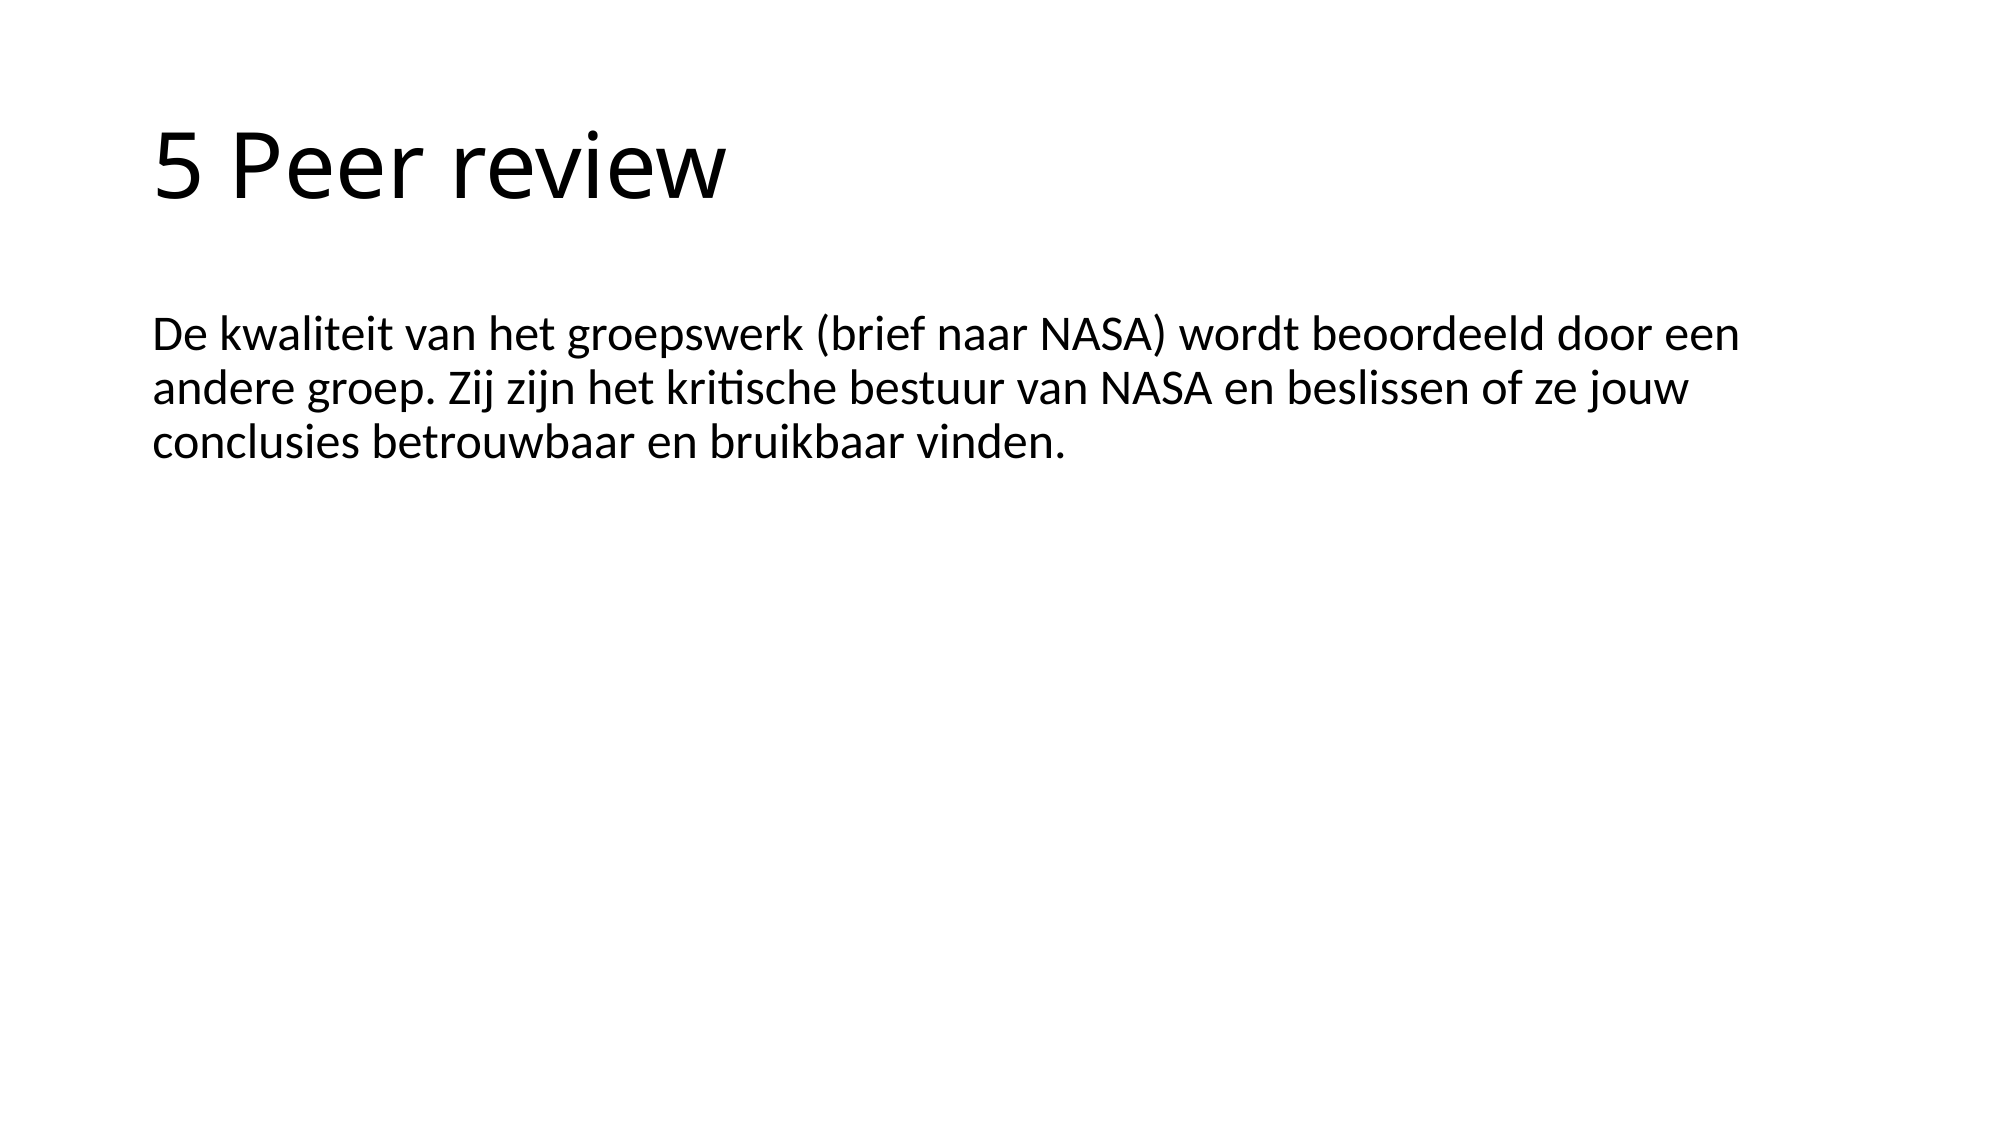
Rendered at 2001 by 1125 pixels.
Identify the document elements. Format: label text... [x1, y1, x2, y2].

list De kwaliteit van het groepswerk (brief naar NASA) wordt beoordeeld door een andere groep. Zij zijn het kritische bestuur van NASA en beslissen of ze jouw conclusies betrouwbaar en bruikbaar vinden. [137, 299, 1863, 1014]
title 5 Peer review [137, 59, 1863, 278]
